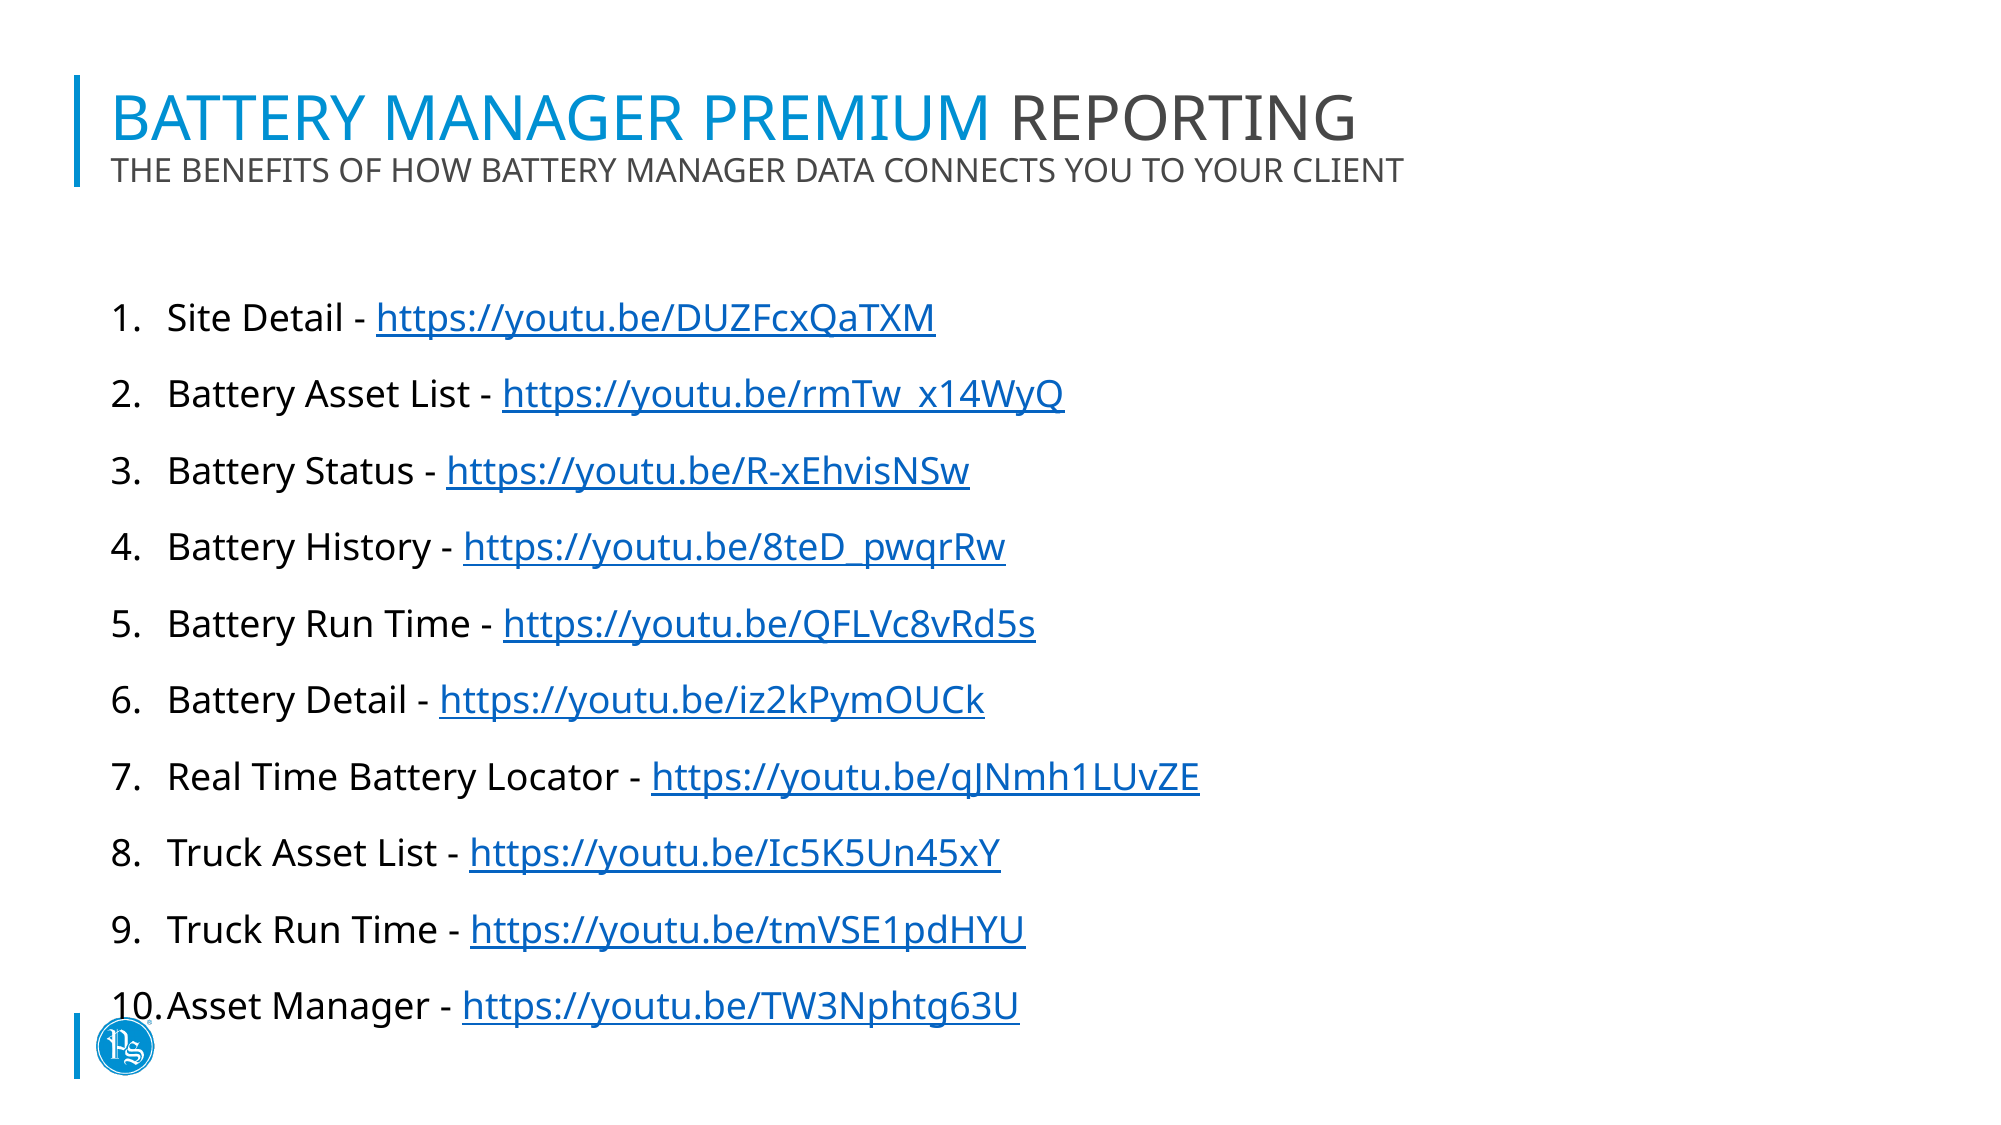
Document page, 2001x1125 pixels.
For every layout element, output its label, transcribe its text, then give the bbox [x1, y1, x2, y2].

picture [91, 1012, 159, 1080]
text_box BATTERY MANAGER PREMIUM REPORTING THE BENEFITS OF HOW BATTERY MANAGER DATA CONNECTS YOU TO YOUR CLIENT [95, 79, 1547, 198]
text_box Site Detail - https://youtu.be/DUZFcxQaTXM Battery Asset List - https://youtu.be/rmTw_x14WyQ Battery Status - https://youtu.be/R-xEhvisNSw Battery History - https://youtu.be/8teD_pwqrRw Battery Run Time - https://youtu.be/QFLVc8vRd5s Battery Detail - https://youtu.be/iz2kPymOUCk Real Time Battery Locator - https://youtu.be/qJNmh1LUvZE Truck Asset List - https://youtu.be/Ic5K5Un45xY Truck Run Time - https://youtu.be/tmVSE1pdHYU Asset Manager - https://youtu.be/TW3Nphtg63U [95, 260, 1276, 1041]
